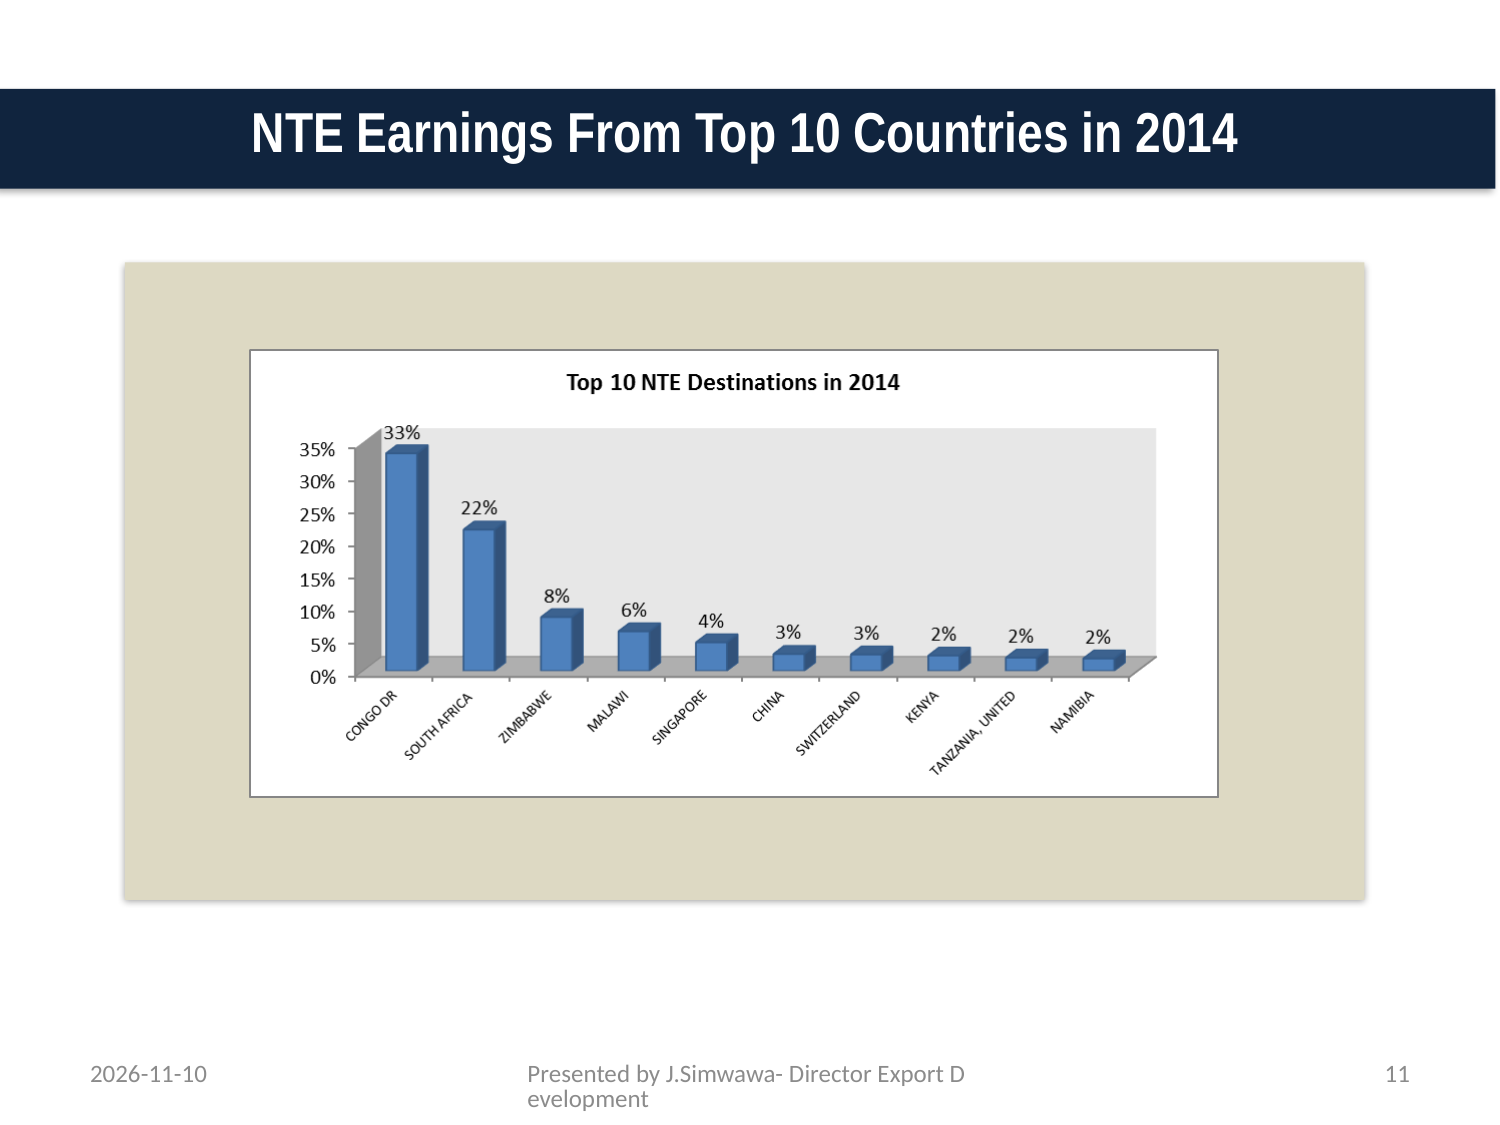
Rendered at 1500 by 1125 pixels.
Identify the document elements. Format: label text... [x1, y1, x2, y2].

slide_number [75, 1042, 425, 1103]
footer Presented by J.Simwawa- Director Export Development [512, 1042, 988, 1103]
picture [249, 349, 1219, 799]
slide_number 11 [1074, 1042, 1425, 1103]
text_box [124, 262, 1365, 900]
text_box NTE Earnings From Top 10 Countries in 2014 [0, 87, 1497, 191]
